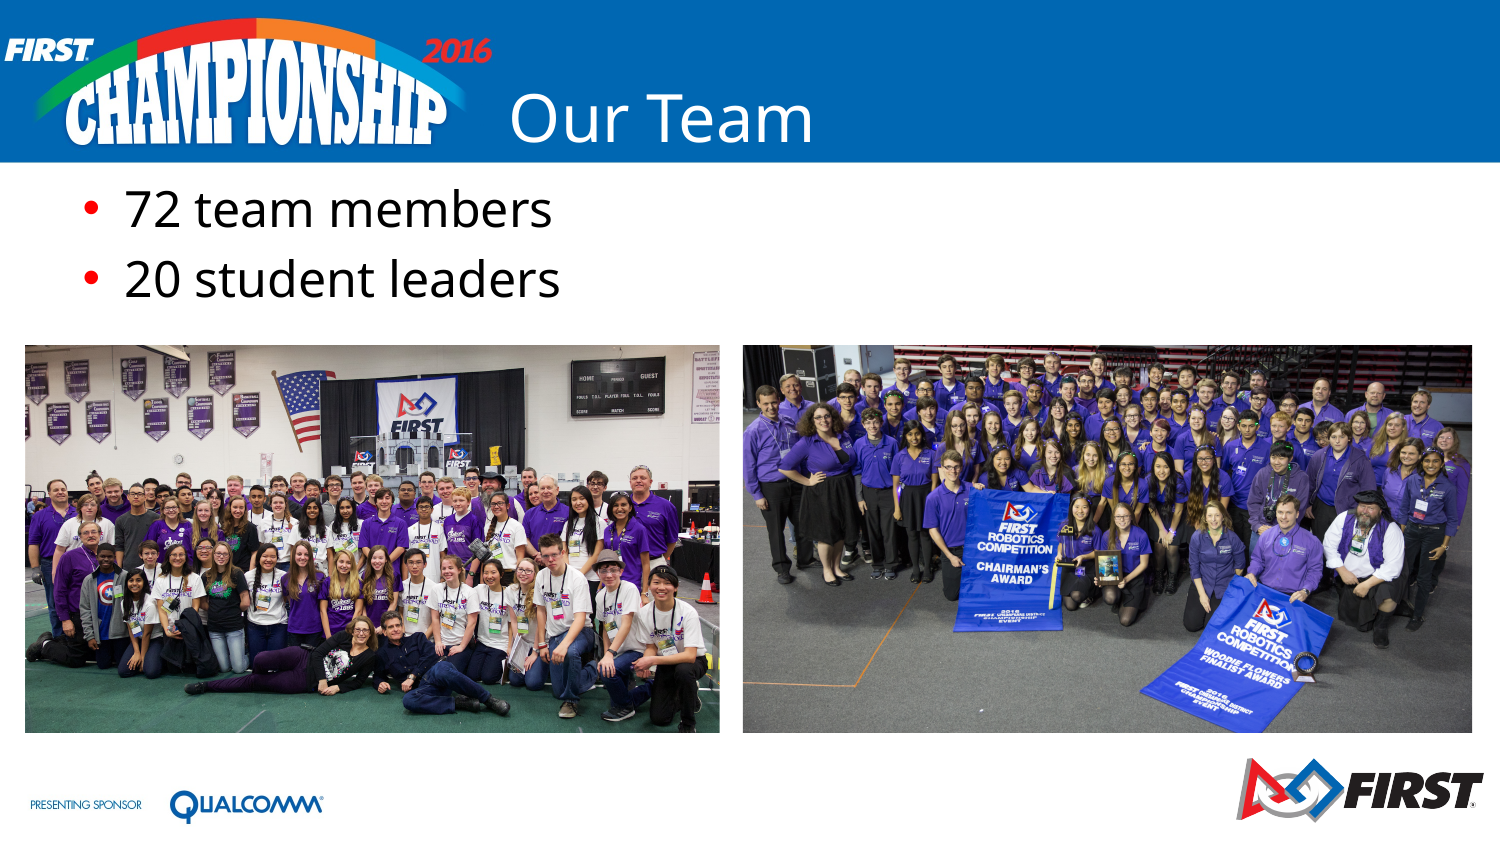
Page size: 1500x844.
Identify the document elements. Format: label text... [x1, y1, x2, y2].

picture [11, 770, 355, 835]
picture [0, 0, 1500, 270]
picture [742, 345, 1473, 734]
list 72 team members 20 student leaders [74, 169, 1426, 712]
picture [24, 345, 720, 734]
picture [1236, 758, 1484, 823]
title Our Team [500, 70, 1500, 162]
